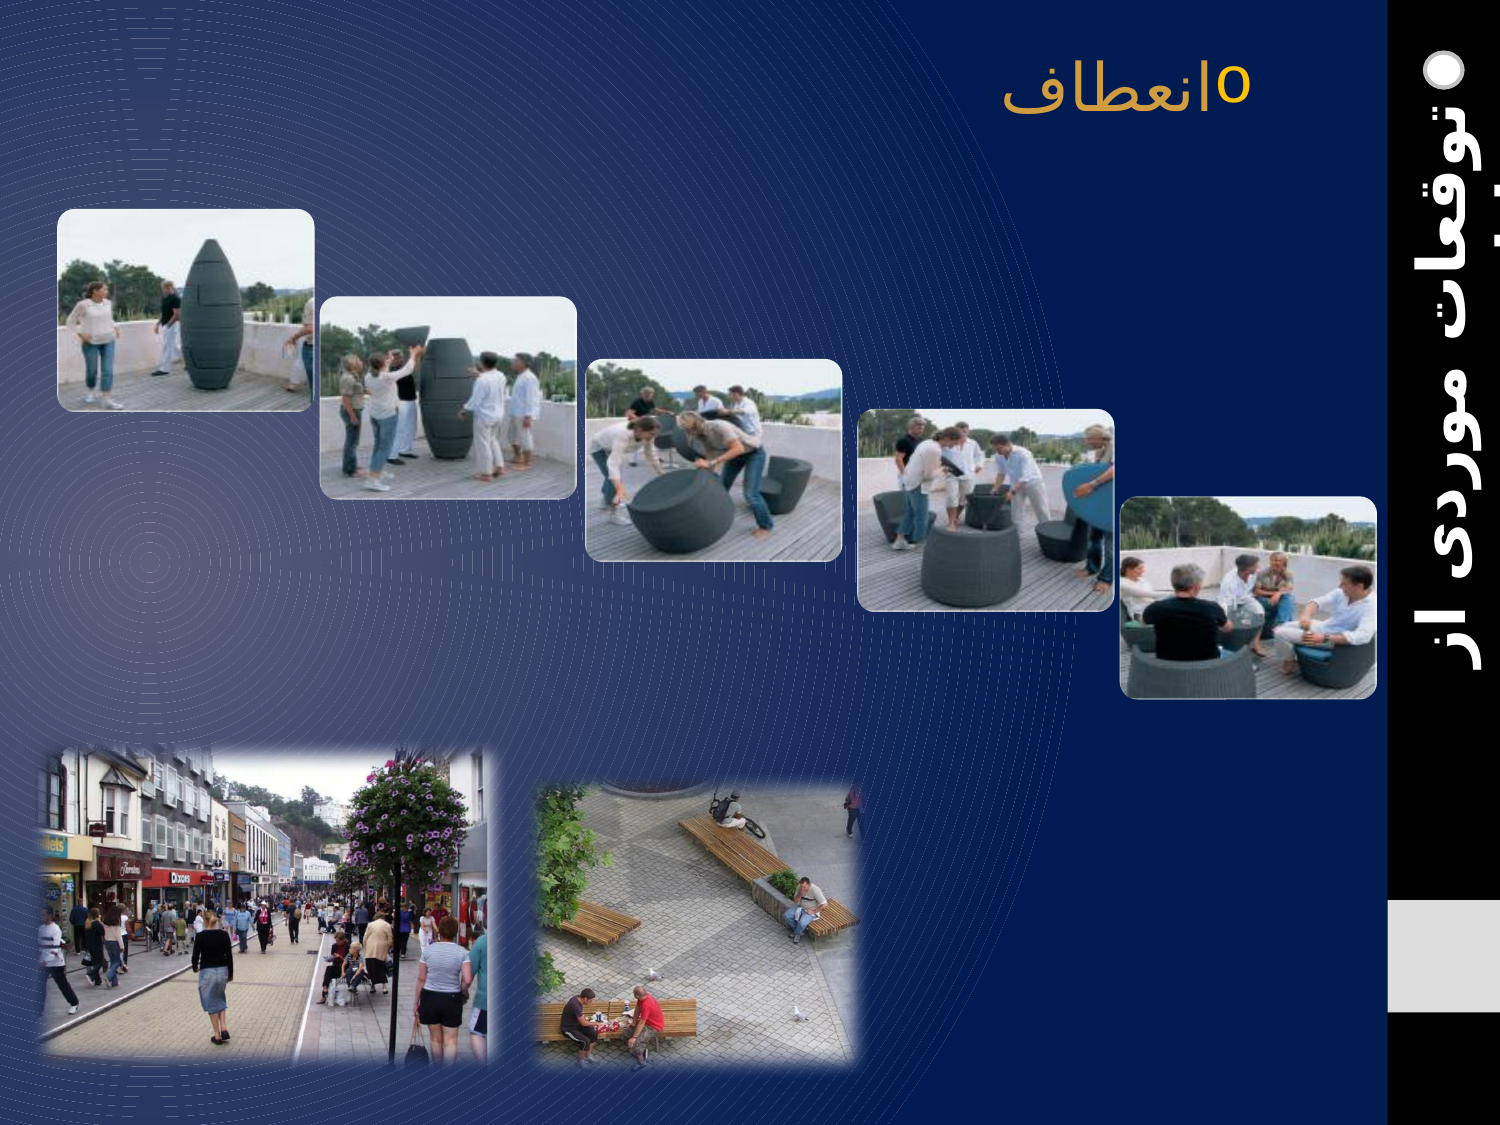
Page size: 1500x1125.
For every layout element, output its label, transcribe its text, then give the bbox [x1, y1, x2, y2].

text_box [1422, 50, 1465, 87]
picture [27, 736, 508, 1076]
picture [319, 295, 578, 501]
picture [521, 770, 873, 1081]
text_box توقعات موردی از خیابان شهری [1391, 87, 1500, 888]
text_box انعطاف [112, 37, 1288, 300]
picture [584, 358, 843, 563]
picture [856, 408, 1116, 613]
picture [56, 208, 316, 413]
picture [1119, 495, 1378, 700]
